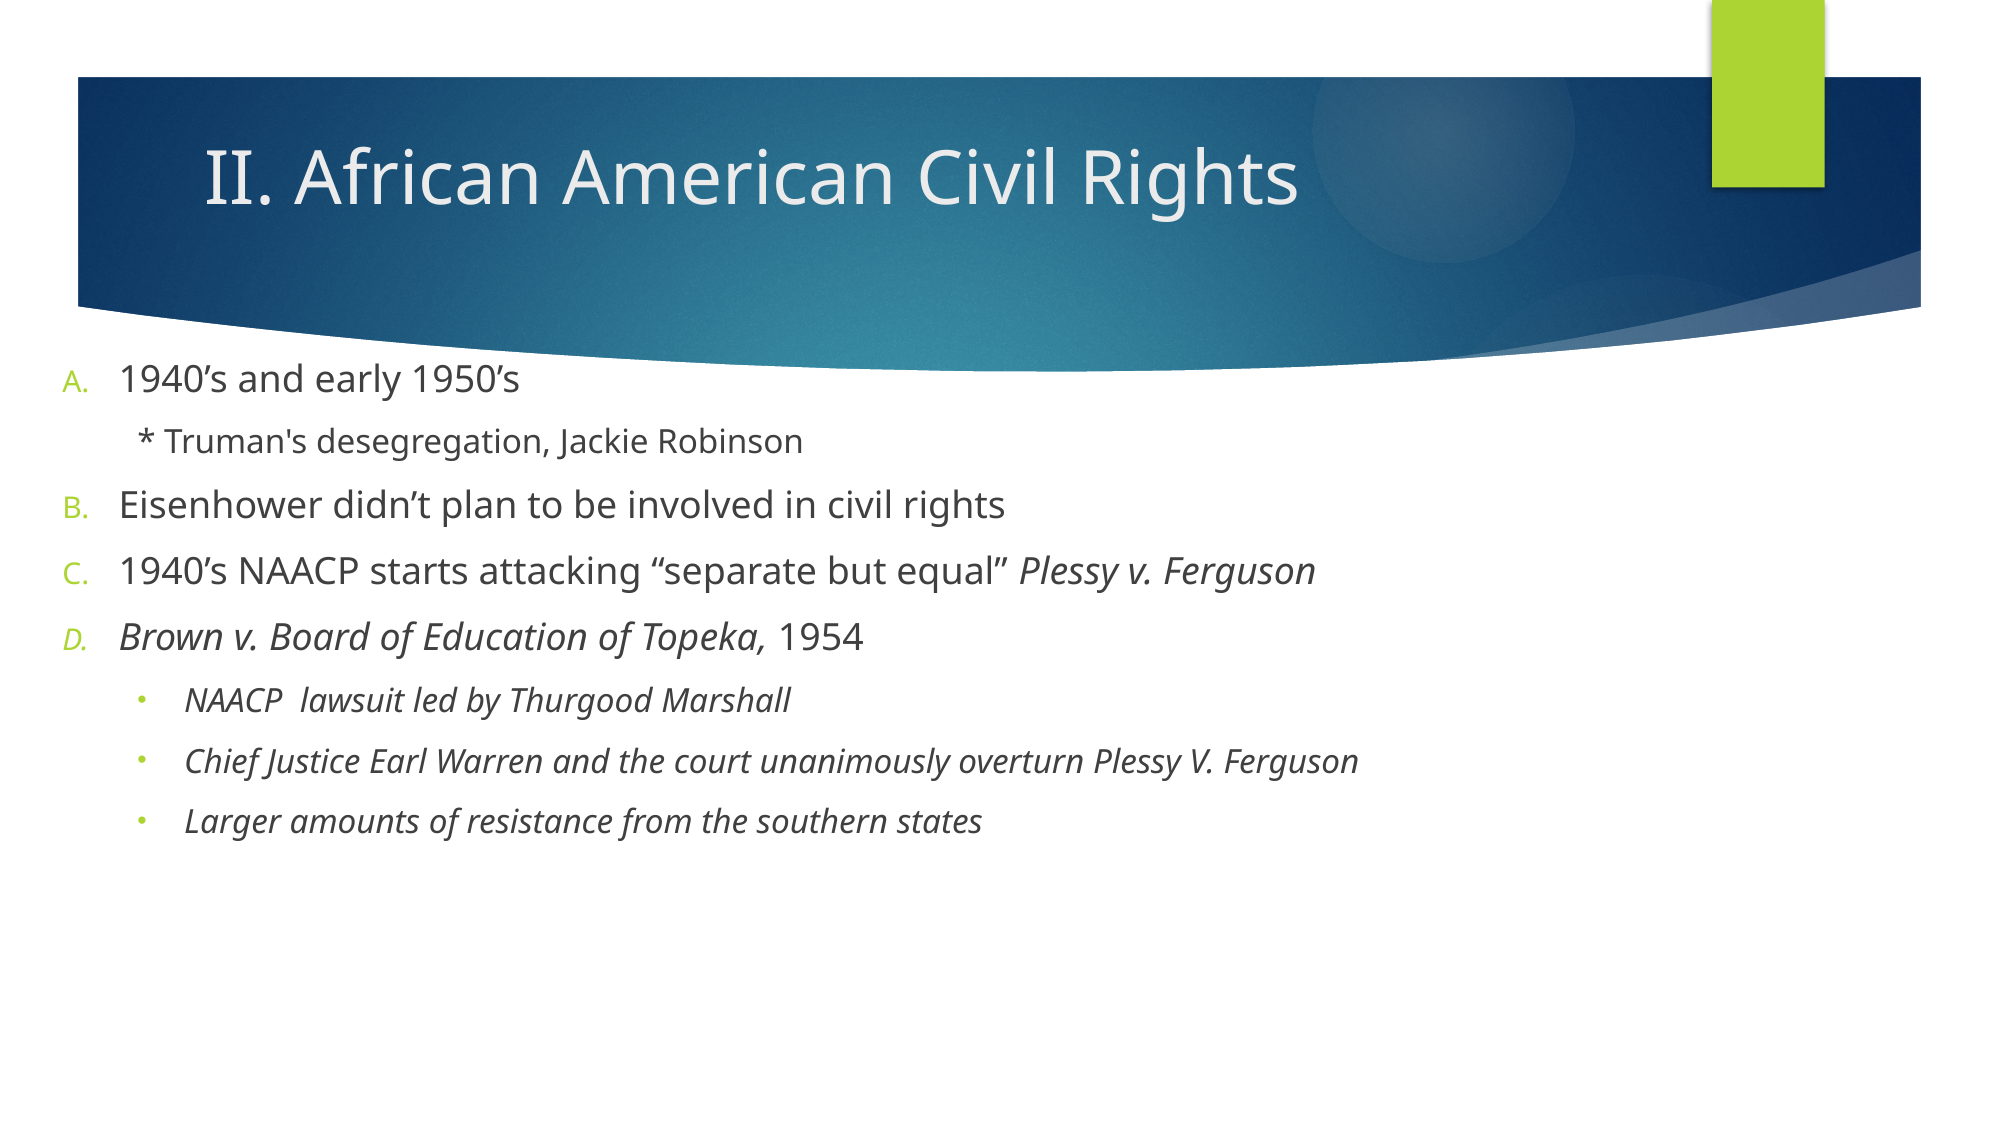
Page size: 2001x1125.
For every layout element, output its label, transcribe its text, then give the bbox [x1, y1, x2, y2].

title II. African American Civil Rights [189, 116, 1627, 233]
list 1940’s and early 1950’s * Truman's desegregation, Jackie Robinson Eisenhower didn’t plan to be involved in civil rights 1940’s NAACP starts attacking “separate but equal” Plessy v. Ferguson Brown v. Board of Education of Topeka, 1954 NAACP lawsuit led by Thurgood Marshall Chief Justice Earl Warren and the court unanimously overturn Plessy V. Ferguson Larger amounts of resistance from the southern states [47, 347, 1970, 1049]
